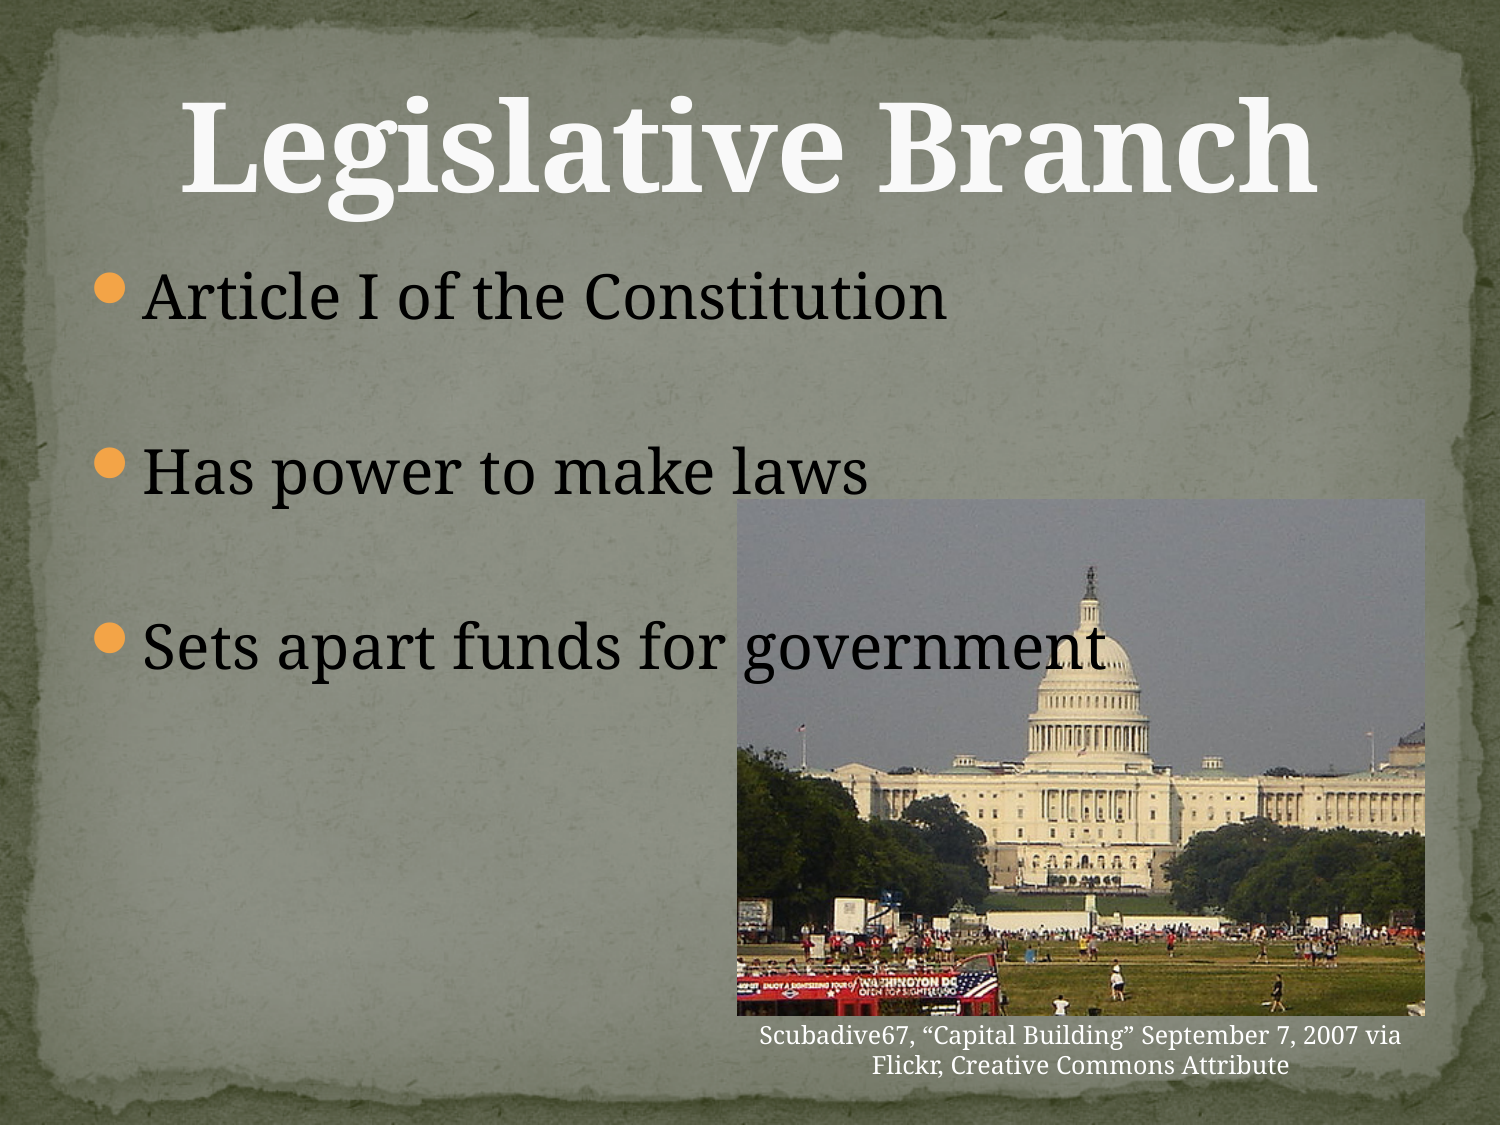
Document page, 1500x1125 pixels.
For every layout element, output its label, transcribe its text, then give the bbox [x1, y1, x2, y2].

picture [737, 502, 1426, 1014]
text_box Scubadive67, “Capital Building” September 7, 2007 via Flickr, Creative Commons Attribute [737, 1021, 1425, 1088]
list Article I of the Constitution Has power to make laws Sets apart funds for government [75, 249, 1425, 1000]
title Legislative Branch [74, 24, 1425, 225]
